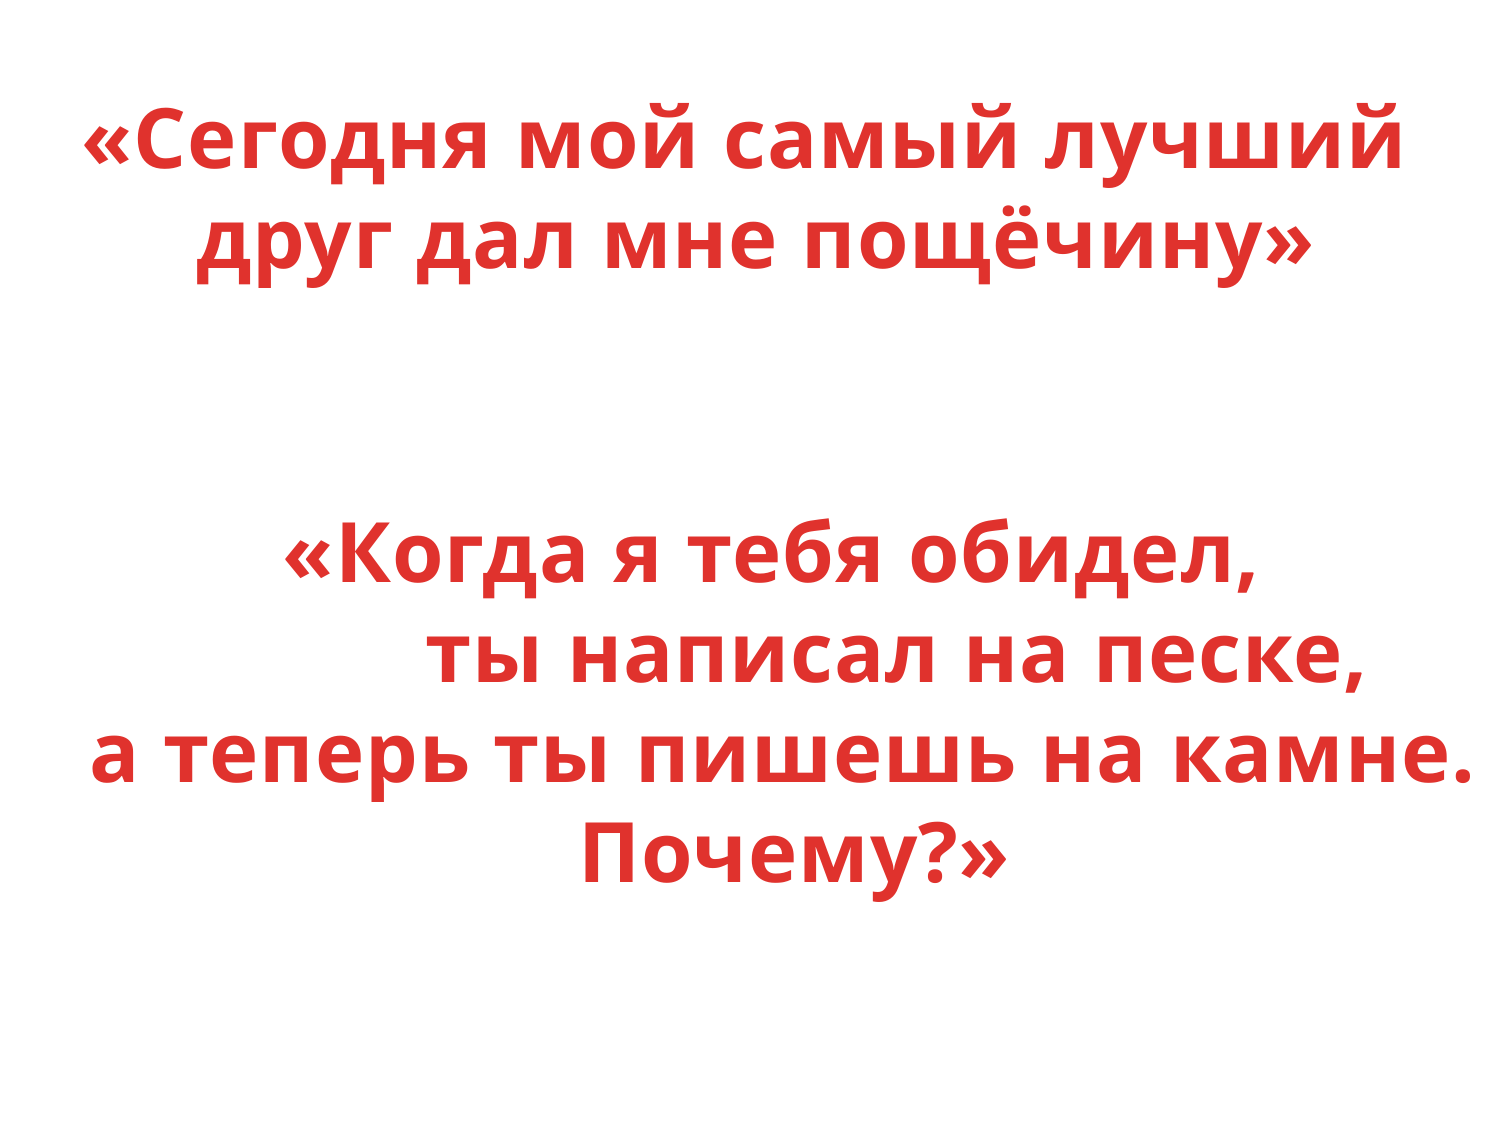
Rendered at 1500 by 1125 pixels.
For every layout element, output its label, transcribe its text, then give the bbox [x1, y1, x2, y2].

text_box «Сегодня мой самый лучший друг дал мне пощёчину» [66, 78, 1423, 294]
text_box «Когда я тебя обидел, ты написал на песке, а теперь ты пишешь на камне. Почему?» [74, 491, 1492, 907]
